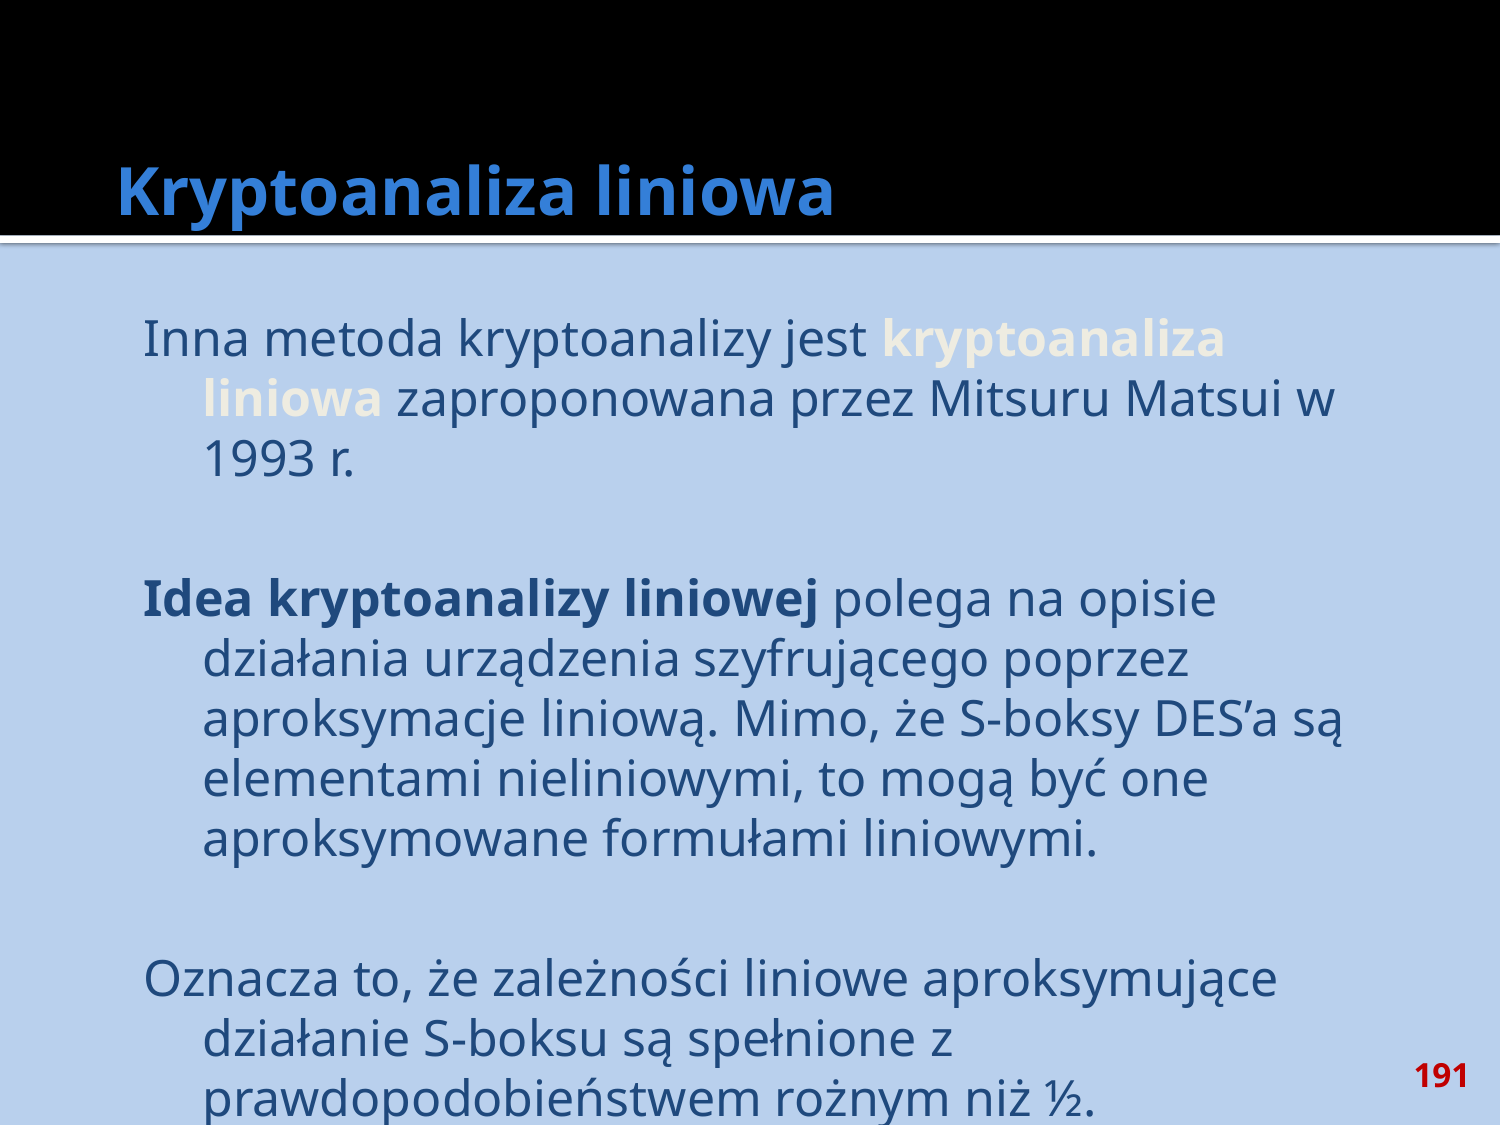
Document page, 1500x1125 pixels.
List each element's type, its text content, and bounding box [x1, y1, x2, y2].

list Inna metoda kryptoanalizy jest kryptoanaliza liniowa zaproponowana przez Mitsuru Matsui w 1993 r. Idea kryptoanalizy liniowej polega na opisie działania urządzenia szyfrującego poprzez aproksymacje liniową. Mimo, że S-boksy DES’a są elementami nieliniowymi, to mogą być one aproksymowane formułami liniowymi. Oznacza to, że zależności liniowe aproksymujące działanie S-boksu są spełnione z prawdopodobieństwem rożnym niż ½. [74, 290, 1426, 1051]
title Kryptoanaliza liniowa [100, 103, 1486, 274]
